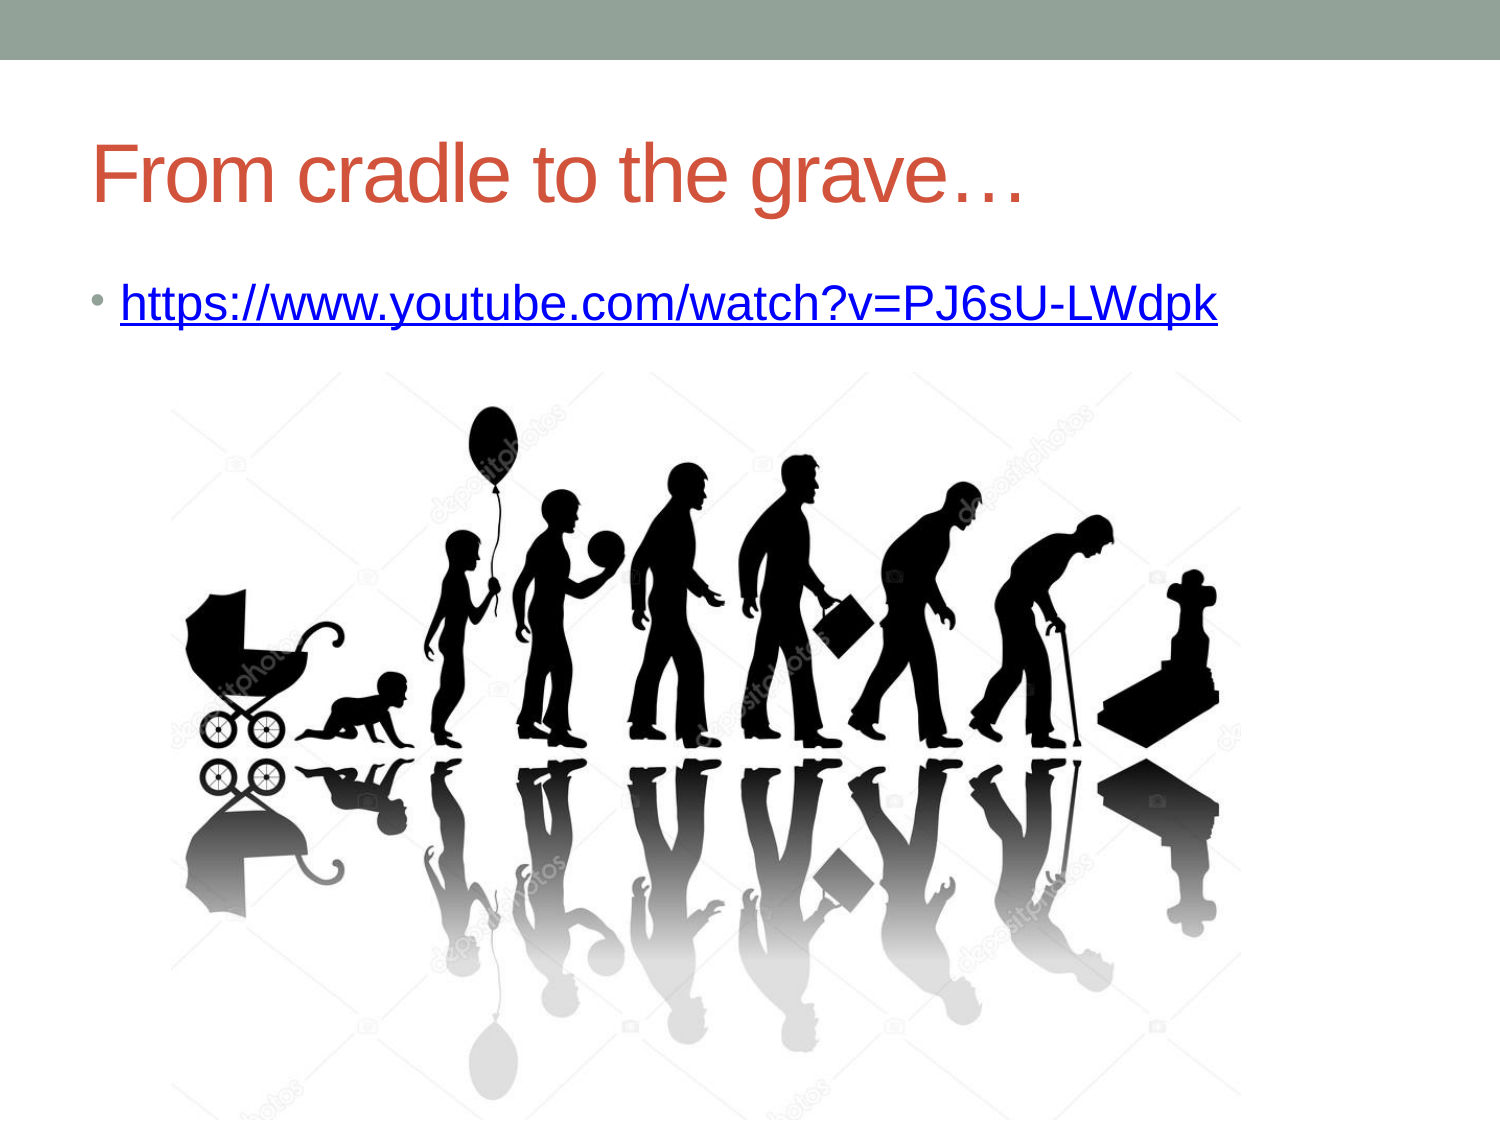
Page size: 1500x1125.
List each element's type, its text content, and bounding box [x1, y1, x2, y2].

title From cradle to the grave… [75, 87, 1425, 250]
list https://www.youtube.com/watch?v=PJ6sU-LWdpk [75, 262, 1425, 1063]
picture [170, 372, 1241, 1121]
